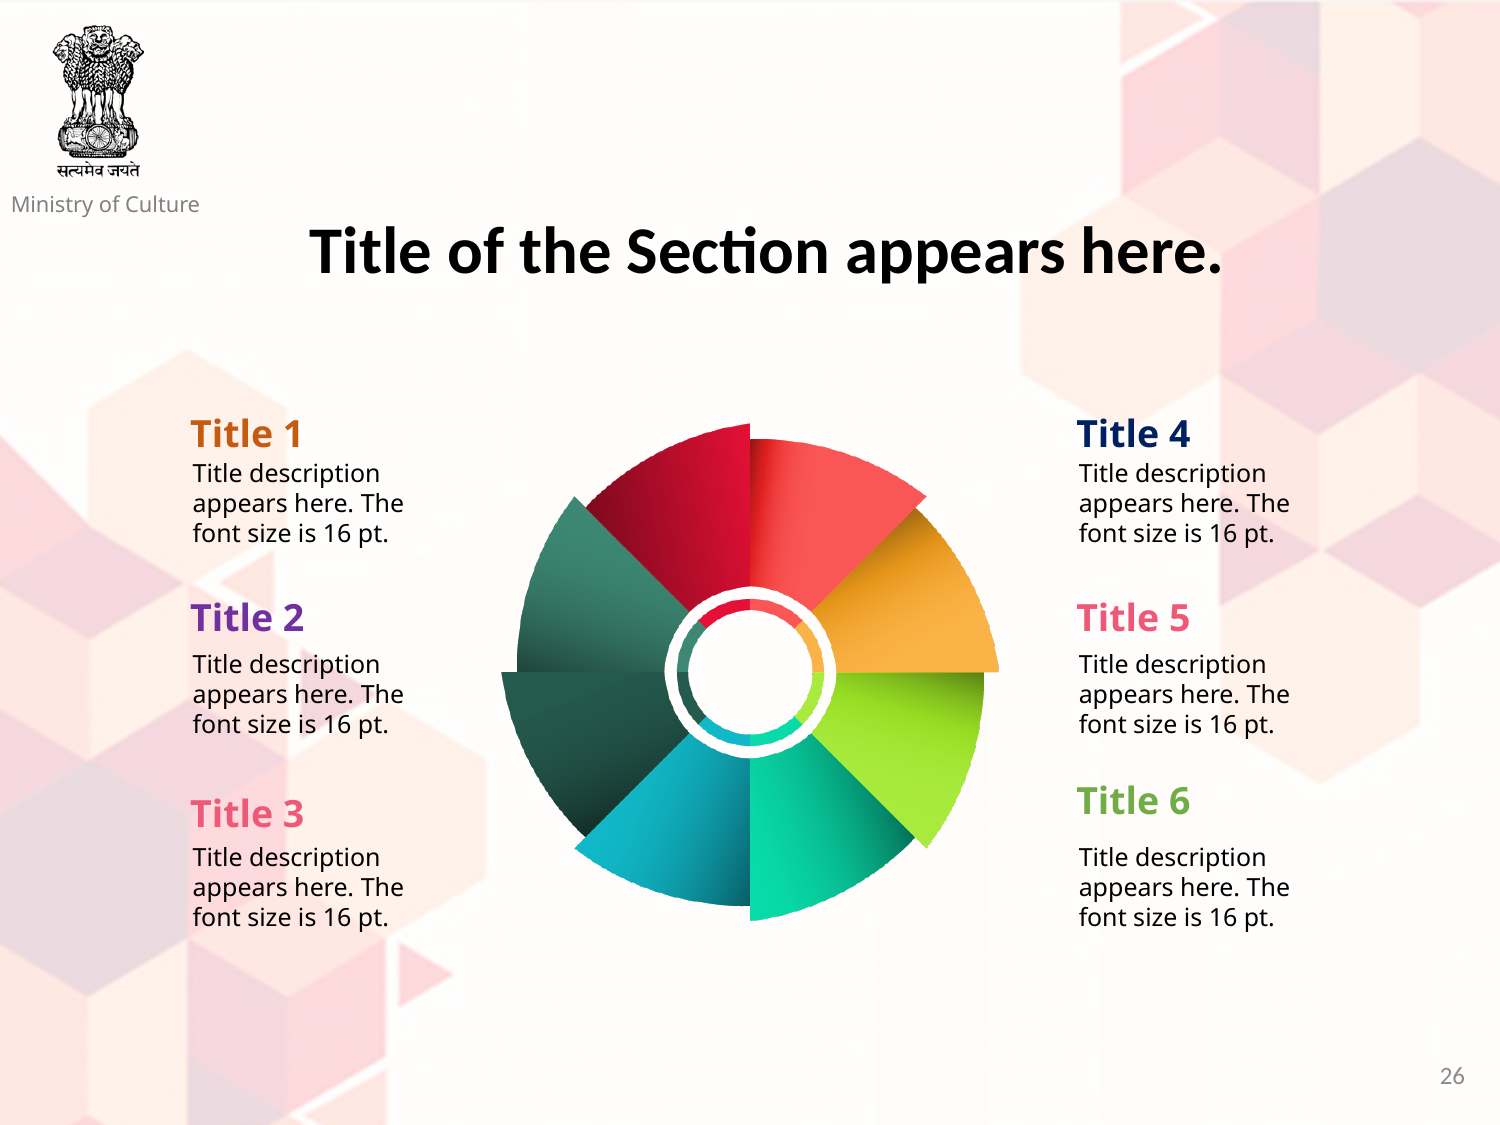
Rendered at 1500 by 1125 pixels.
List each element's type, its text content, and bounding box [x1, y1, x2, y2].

picture [51, 23, 144, 179]
picture [501, 423, 999, 921]
slide_number 26 [1142, 1044, 1481, 1105]
text_box Title 2 [175, 591, 320, 647]
text_box Title description appears here. The font size is 16 pt. [1063, 449, 1344, 555]
text_box Title description appears here. The font size is 16 pt. [177, 449, 458, 555]
text_box Title 3 [175, 787, 320, 843]
text_box Title 6 [1061, 774, 1206, 830]
list Title of the Section appears here. [289, 208, 1247, 327]
text_box Title description appears here. The font size is 16 pt. [1063, 641, 1344, 746]
text_box Title 1 [175, 407, 320, 463]
text_box Title description appears here. The font size is 16 pt. [1063, 834, 1344, 939]
text_box Title description appears here. The font size is 16 pt. [177, 834, 458, 939]
text_box Title 5 [1061, 591, 1206, 647]
text_box Title description appears here. The font size is 16 pt. [177, 641, 458, 746]
text_box Title 4 [1061, 407, 1206, 463]
